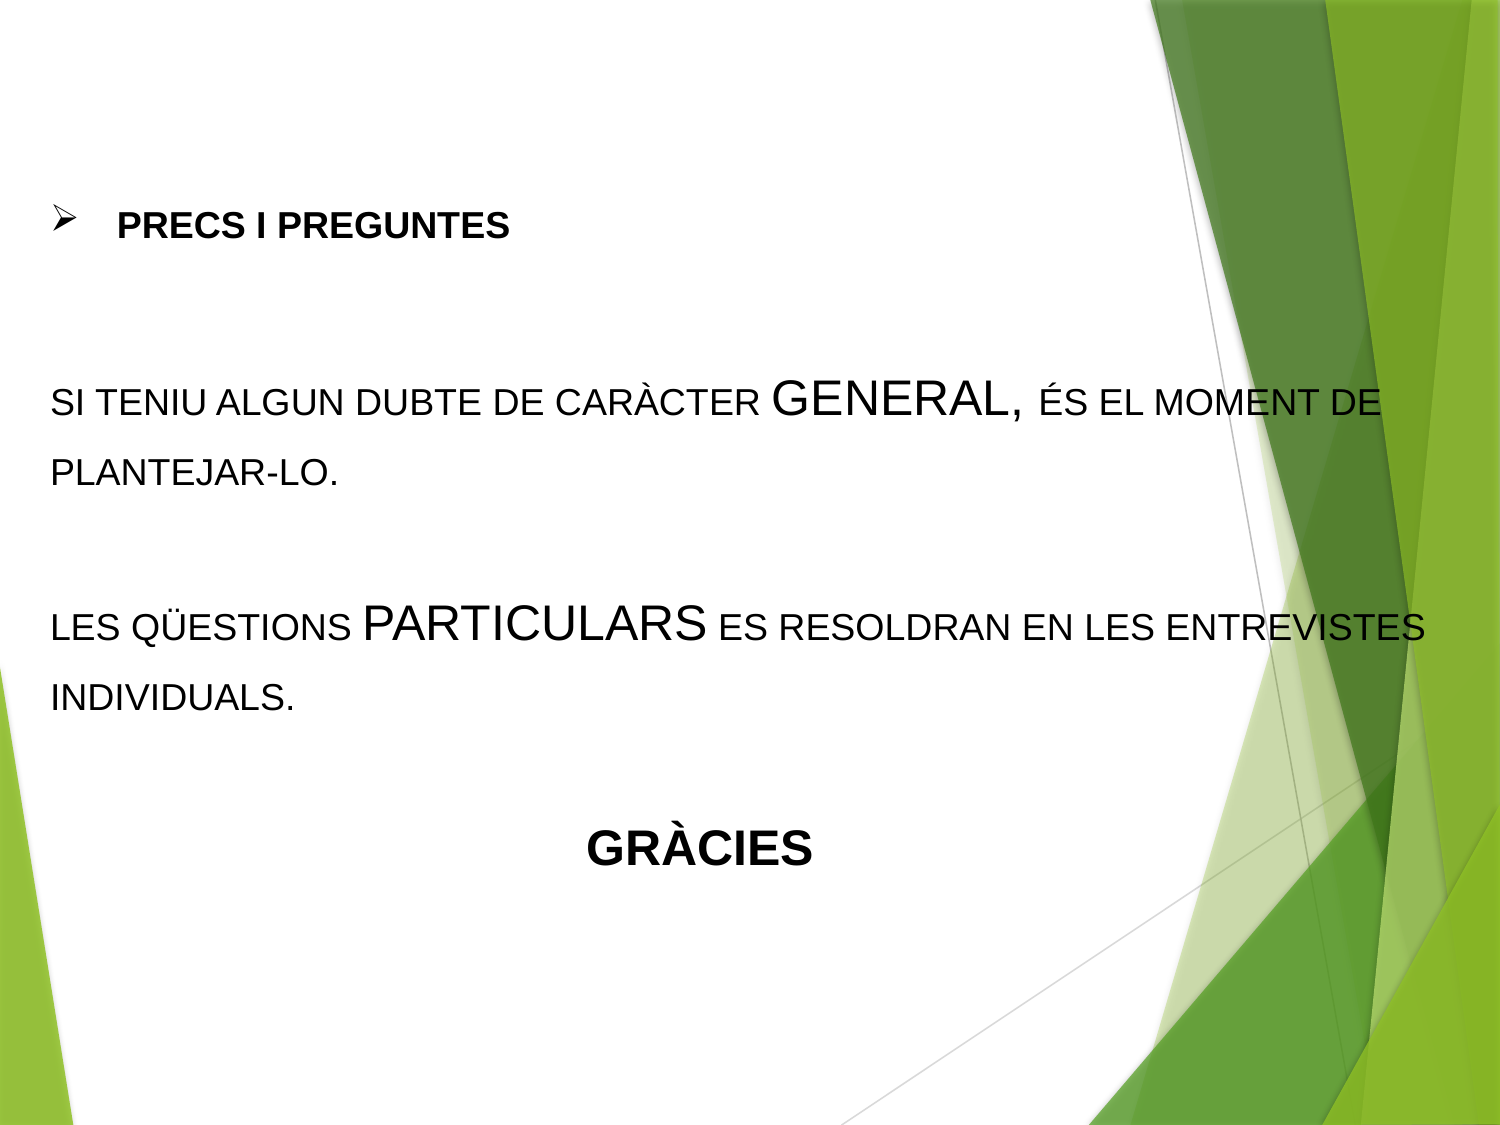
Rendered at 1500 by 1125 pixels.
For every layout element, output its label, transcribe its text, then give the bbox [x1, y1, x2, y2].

text_box PRECS I PREGUNTES SI TENIU ALGUN DUBTE DE CARÀCTER GENERAL, ÉS EL MOMENT DE PLANTEJAR-LO. LES QÜESTIONS PARTICULARS ES RESOLDRAN EN LES ENTREVISTES INDIVIDUALS. GRÀCIES [35, 193, 1454, 883]
